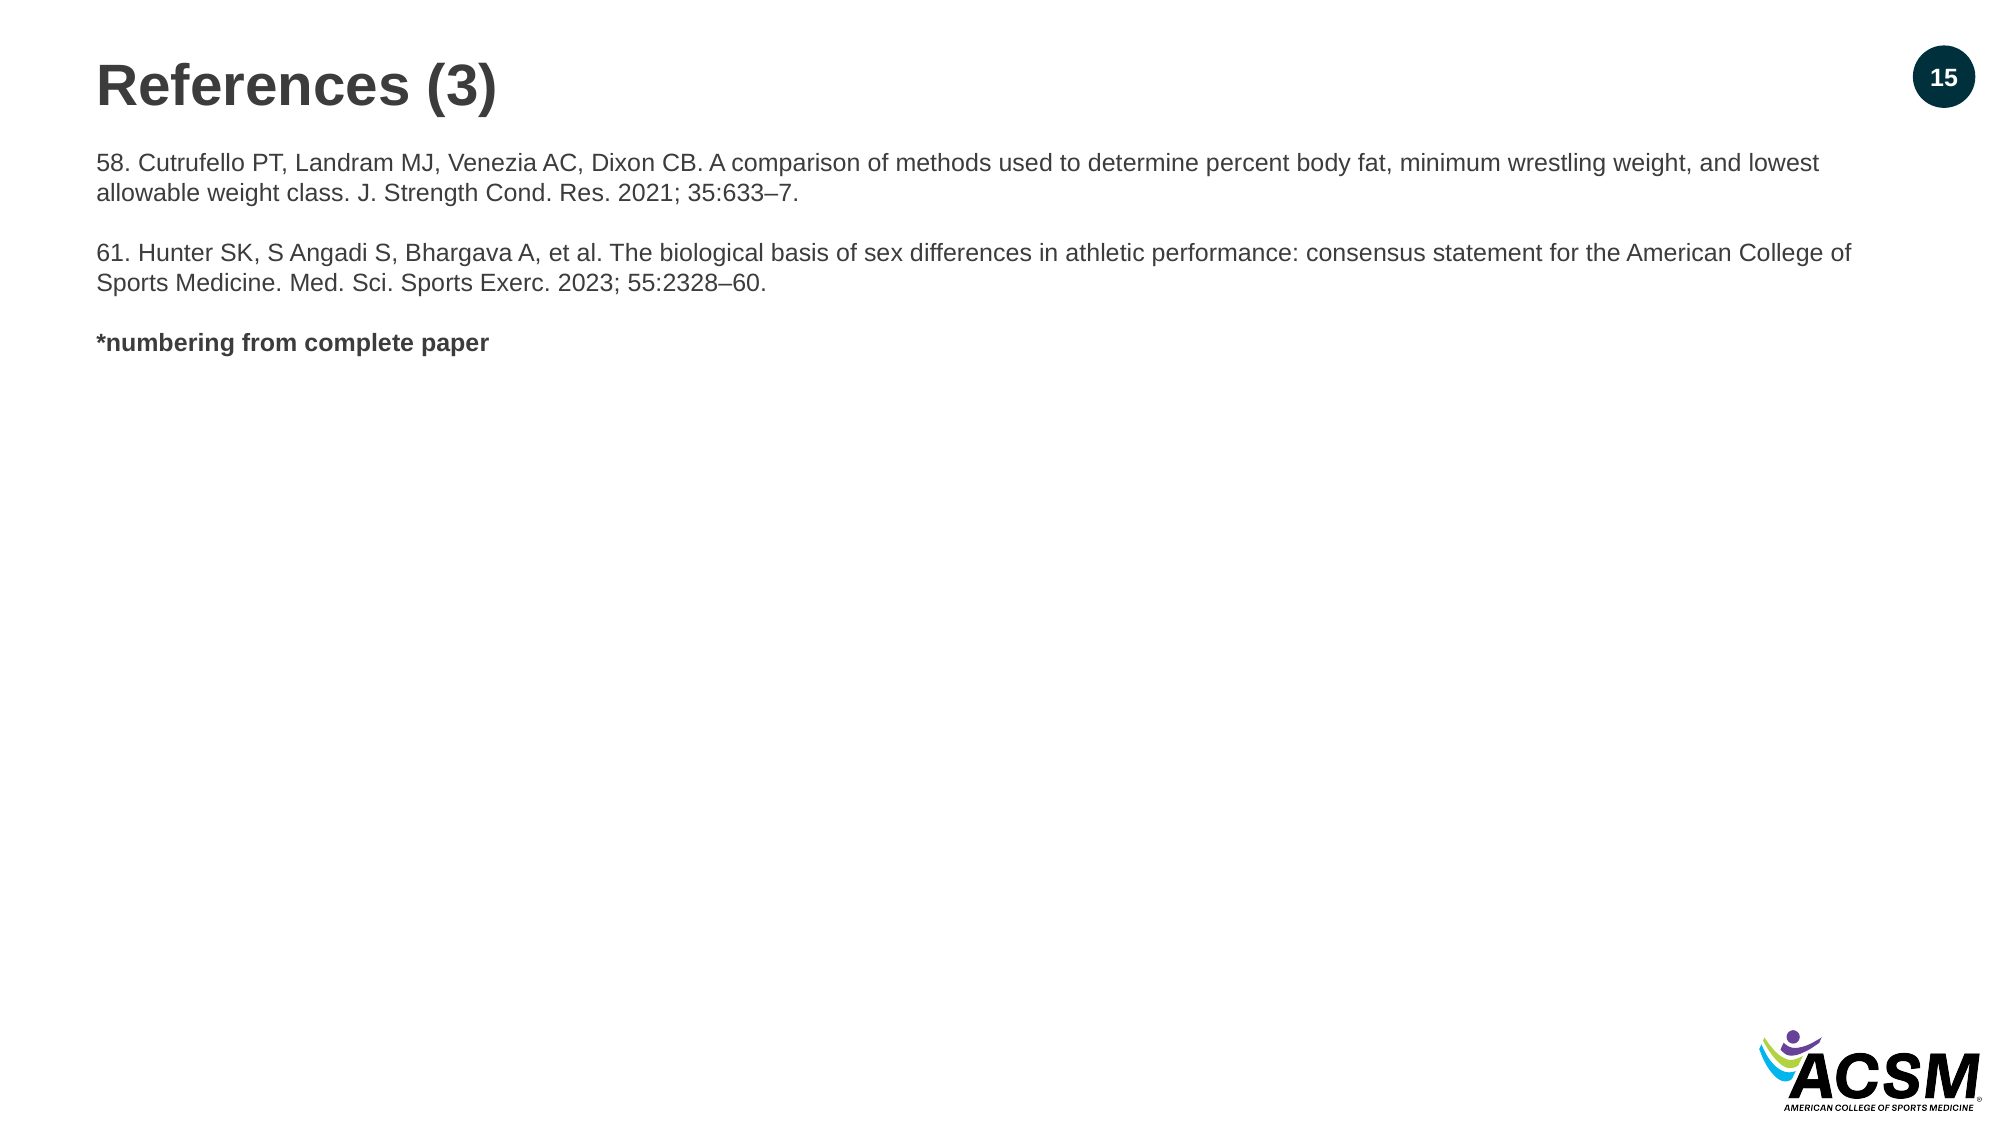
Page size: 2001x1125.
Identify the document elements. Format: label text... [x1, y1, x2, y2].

slide_number 15 [1916, 49, 2000, 104]
picture [1759, 1030, 1982, 1111]
text_box References (3) 58. Cutrufello PT, Landram MJ, Venezia AC, Dixon CB. A comparison of methods used to determine percent body fat, minimum wrestling weight, and lowest allowable weight class. J. Strength Cond. Res. 2021; 35:633–7. 61. Hunter SK, S Angadi S, Bhargava A, et al. The biological basis of sex differences in athletic performance: consensus statement for the American College of Sports Medicine. Med. Sci. Sports Exerc. 2023; 55:2328–60. *numbering from complete paper [81, 39, 1916, 394]
